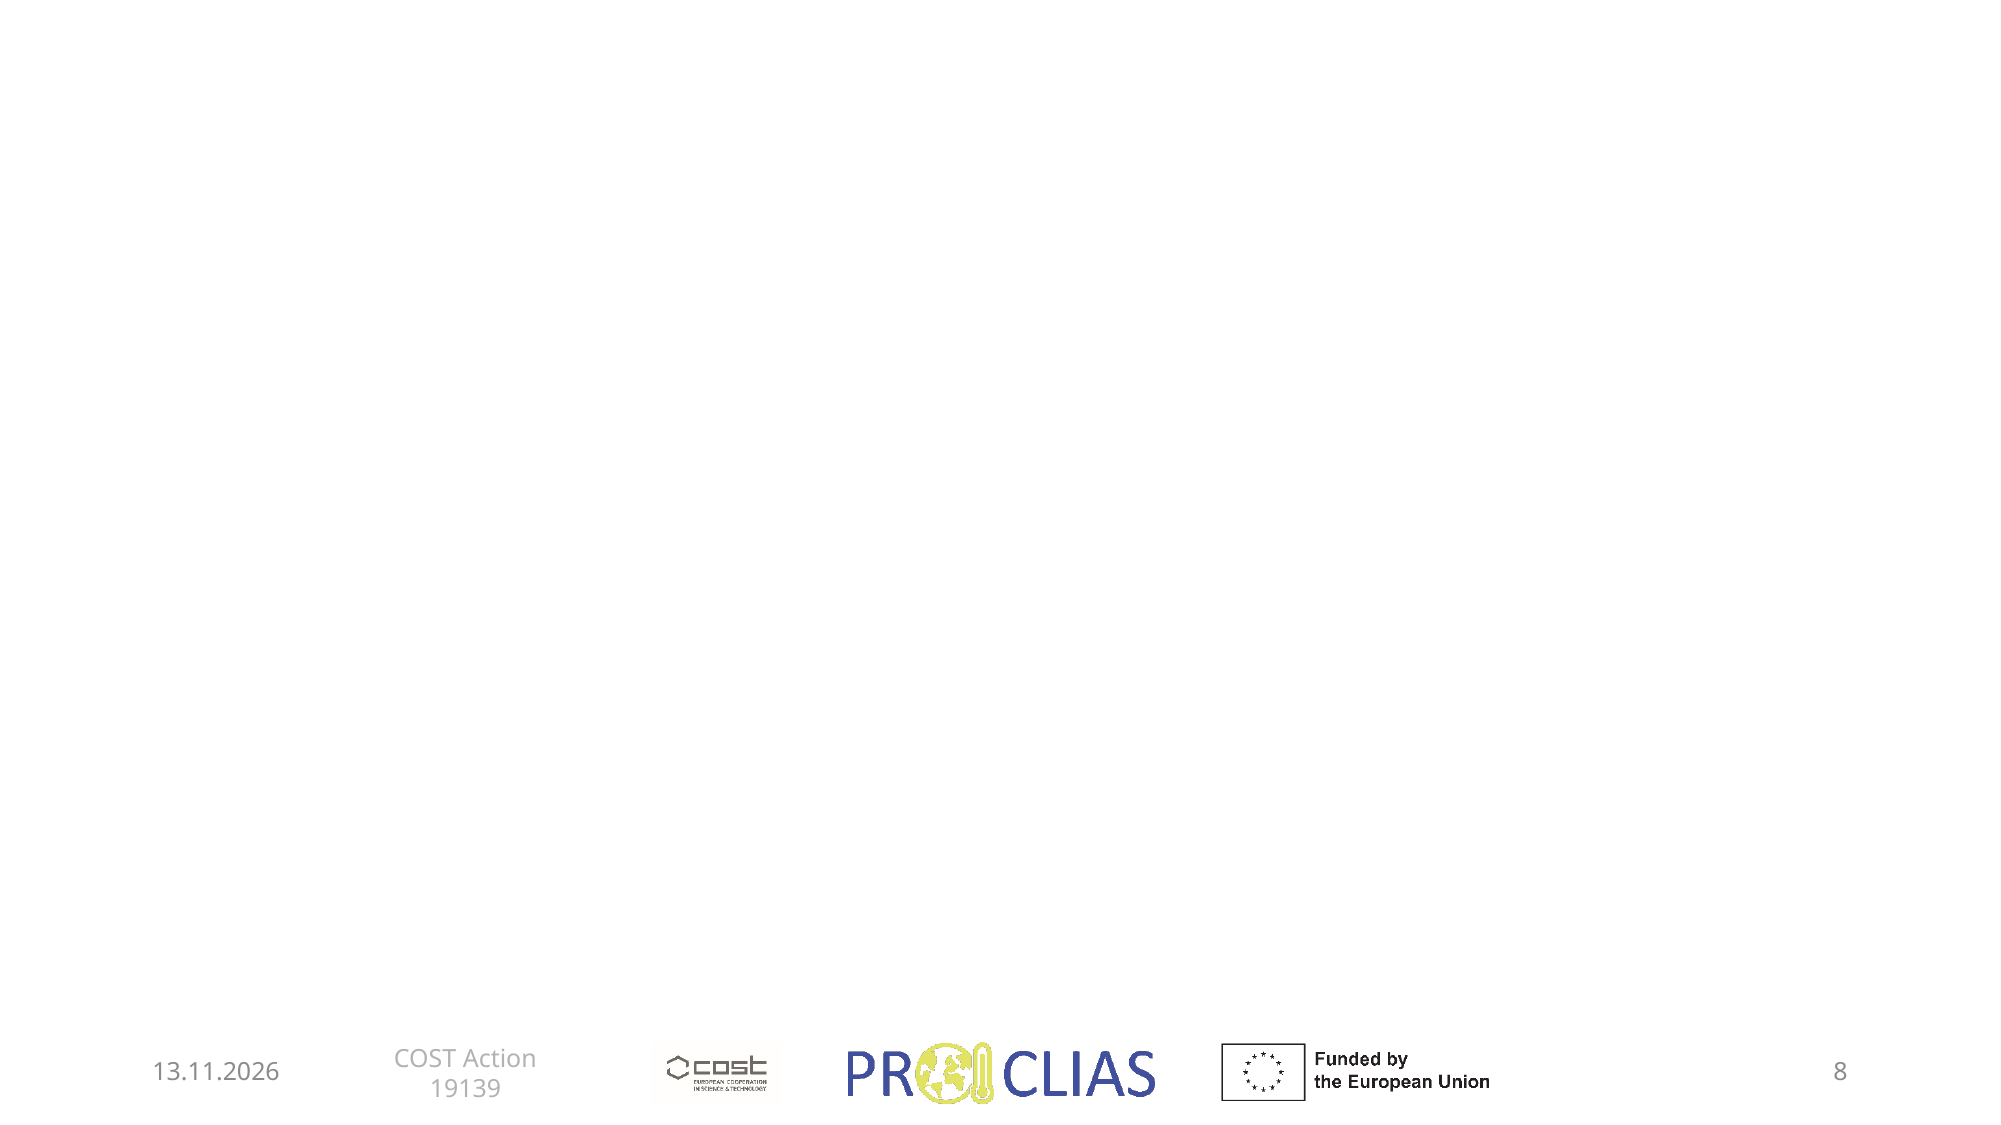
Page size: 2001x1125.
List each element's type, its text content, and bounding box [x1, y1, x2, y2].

slide_number 8 [1412, 1042, 1863, 1103]
picture [844, 1042, 1157, 1104]
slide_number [137, 1042, 295, 1103]
picture [1219, 1041, 1510, 1103]
footer COST Action 19139 [342, 1042, 589, 1103]
picture [651, 1042, 782, 1104]
